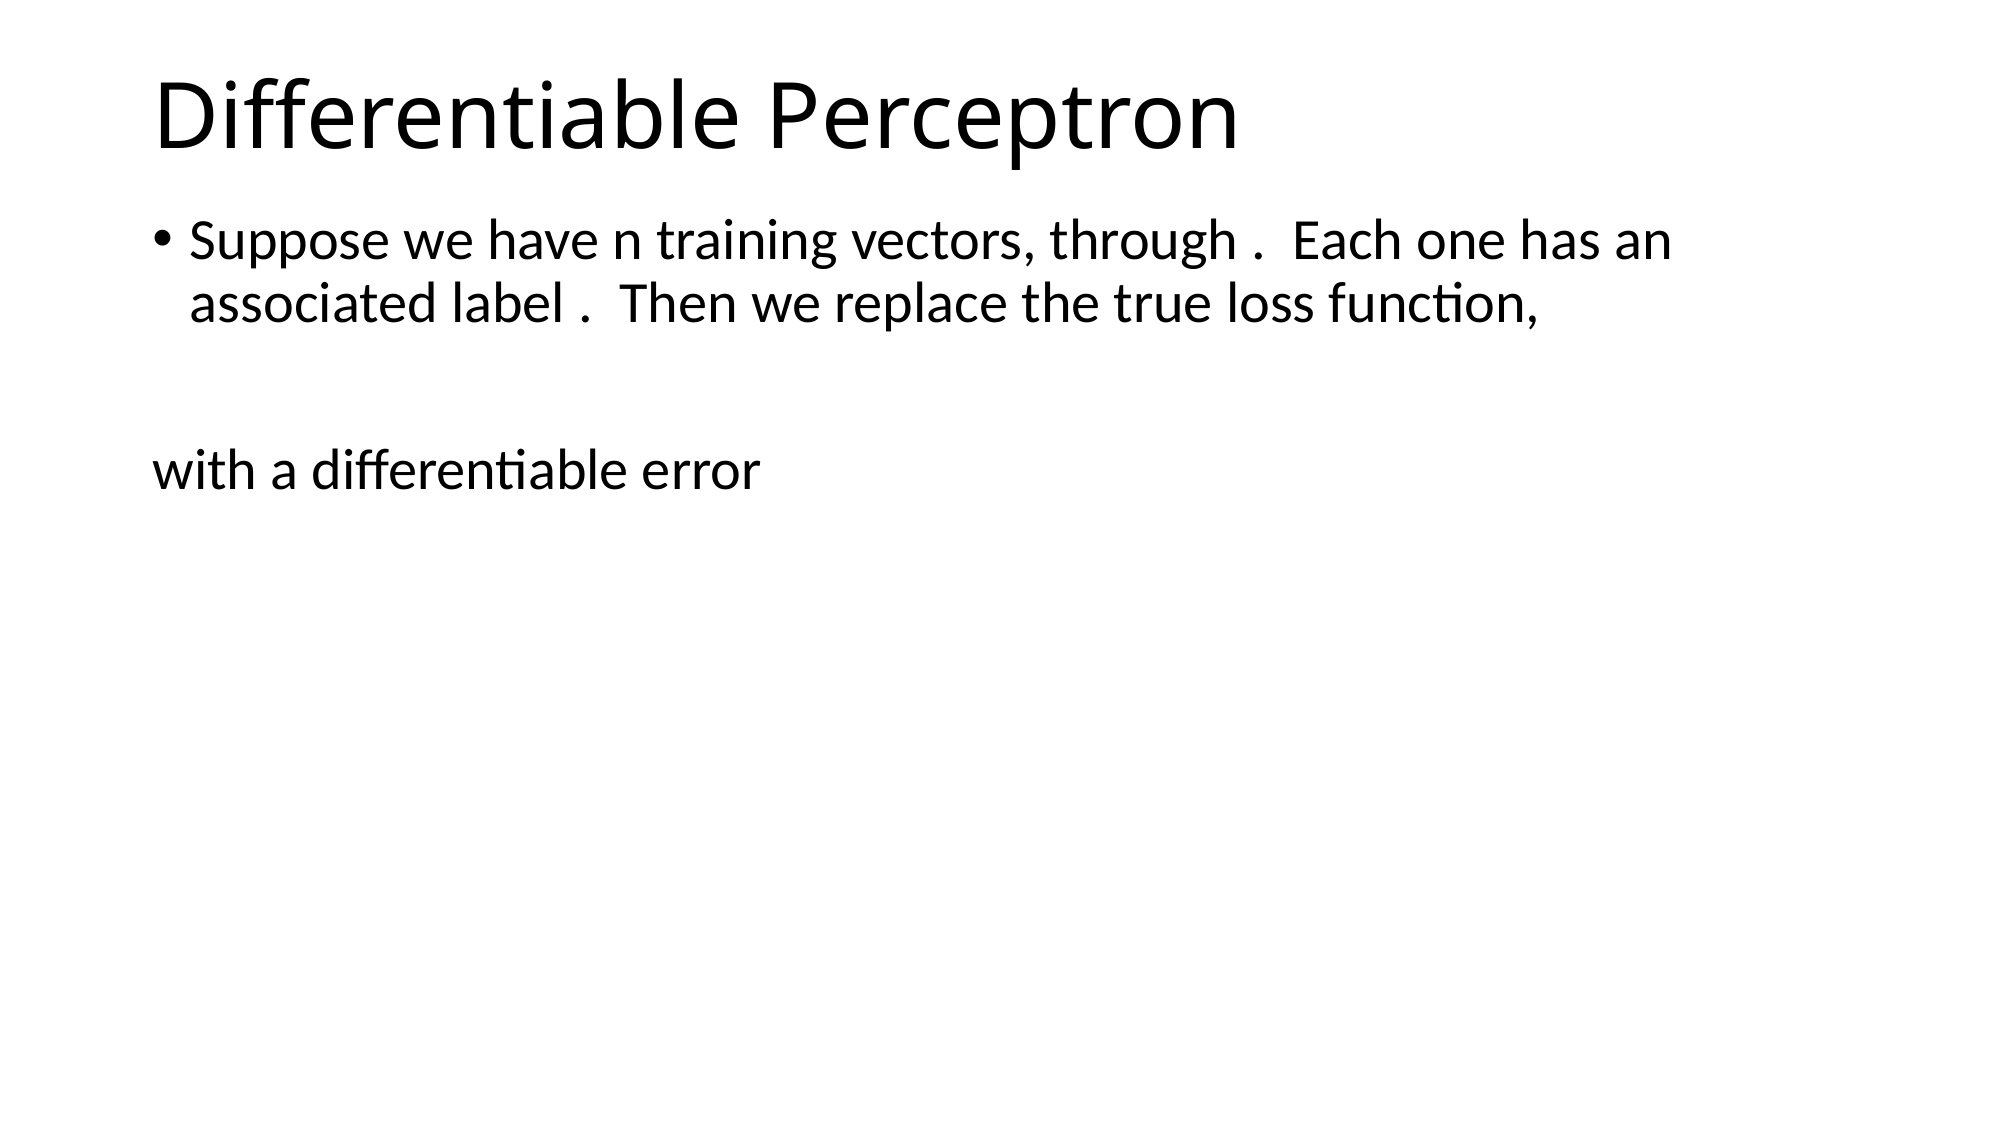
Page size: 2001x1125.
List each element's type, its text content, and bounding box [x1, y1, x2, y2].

title Differentiable Perceptron [137, 14, 1863, 223]
